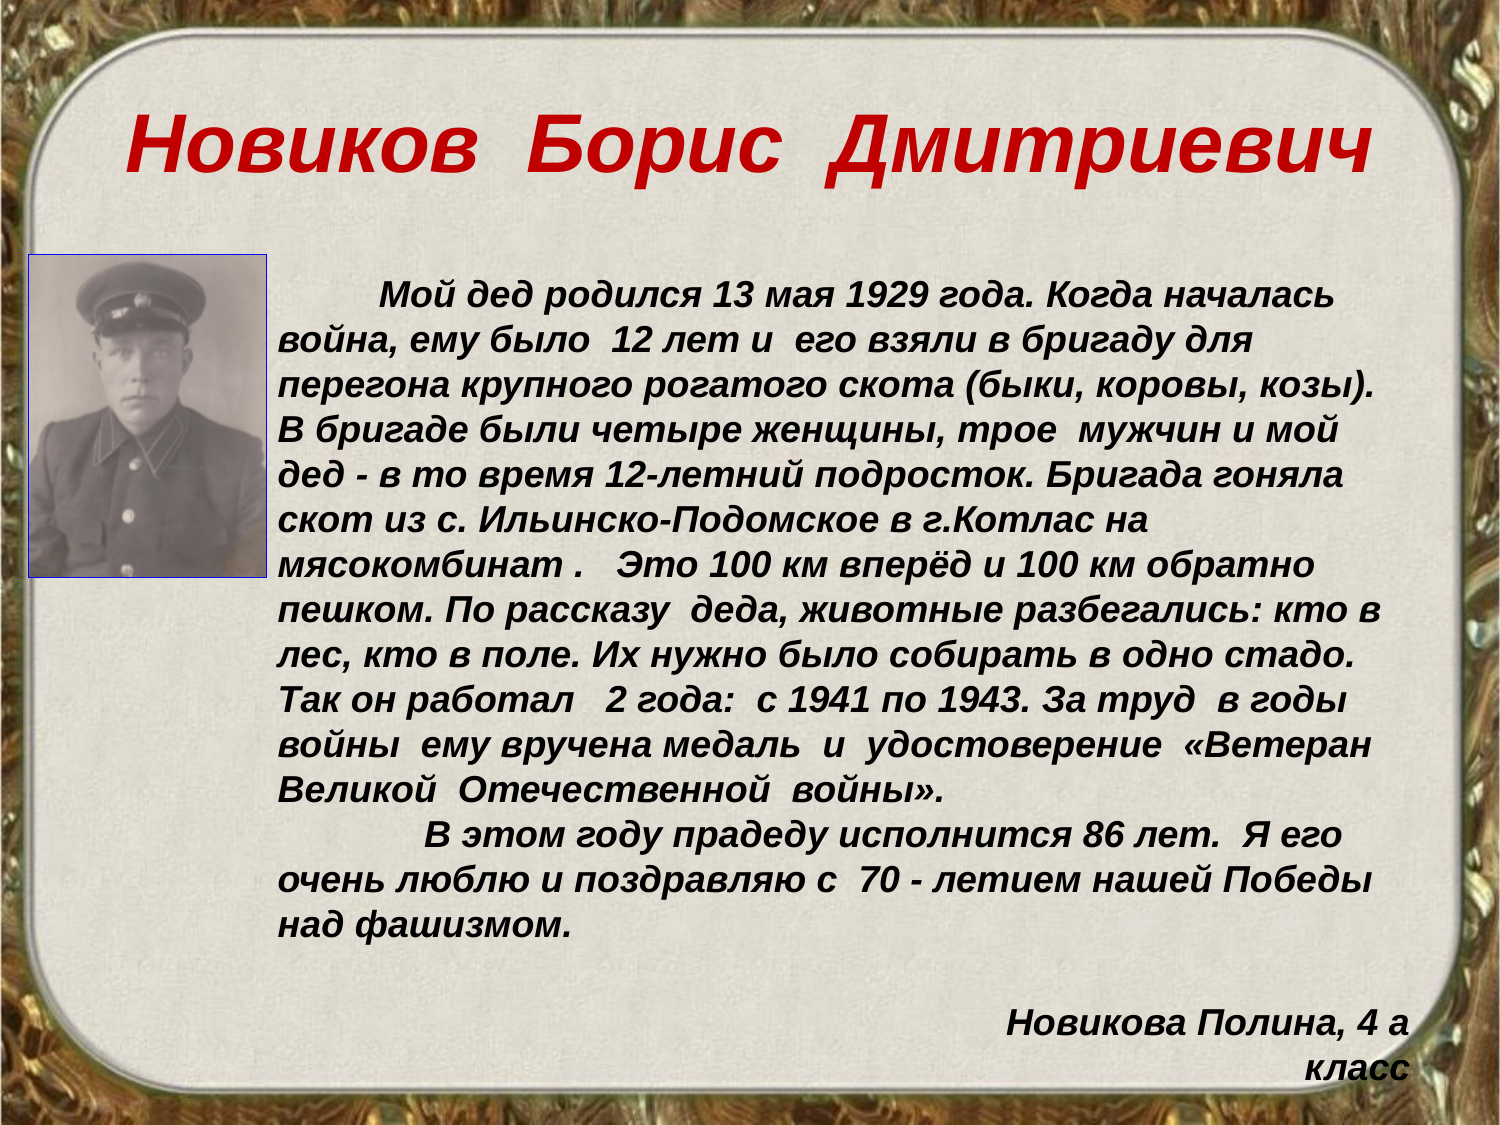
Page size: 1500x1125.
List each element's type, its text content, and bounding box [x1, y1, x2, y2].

list Мой дед родился 13 мая 1929 года. Когда началась война, ему было 12 лет и его взяли в бригаду для перегона крупного рогатого скота (быки, коровы, козы). В бригаде были четыре женщины, трое мужчин и мой дед - в то время 12-летний подросток. Бригада гоняла скот из с. Ильинско-Подомское в г.Котлас на мясокомбинат . Это 100 км вперёд и 100 км обратно пешком. По рассказу деда, животные разбегались: кто в лес, кто в поле. Их нужно было собирать в одно стадо. Так он работал 2 года: с 1941 по 1943. За труд в годы войны ему вручена медаль и удостоверение «Ветеран Великой Отечественной войны». В этом году прадеду исполнится 86 лет. Я его очень люблю и поздравляю с 70 - летием нашей Победы над фашизмом. Новикова Полина, 4 а класс [206, 262, 1425, 1005]
title Новиков Борис Дмитриевич [75, 45, 1425, 233]
picture [0, 0, 1500, 1125]
